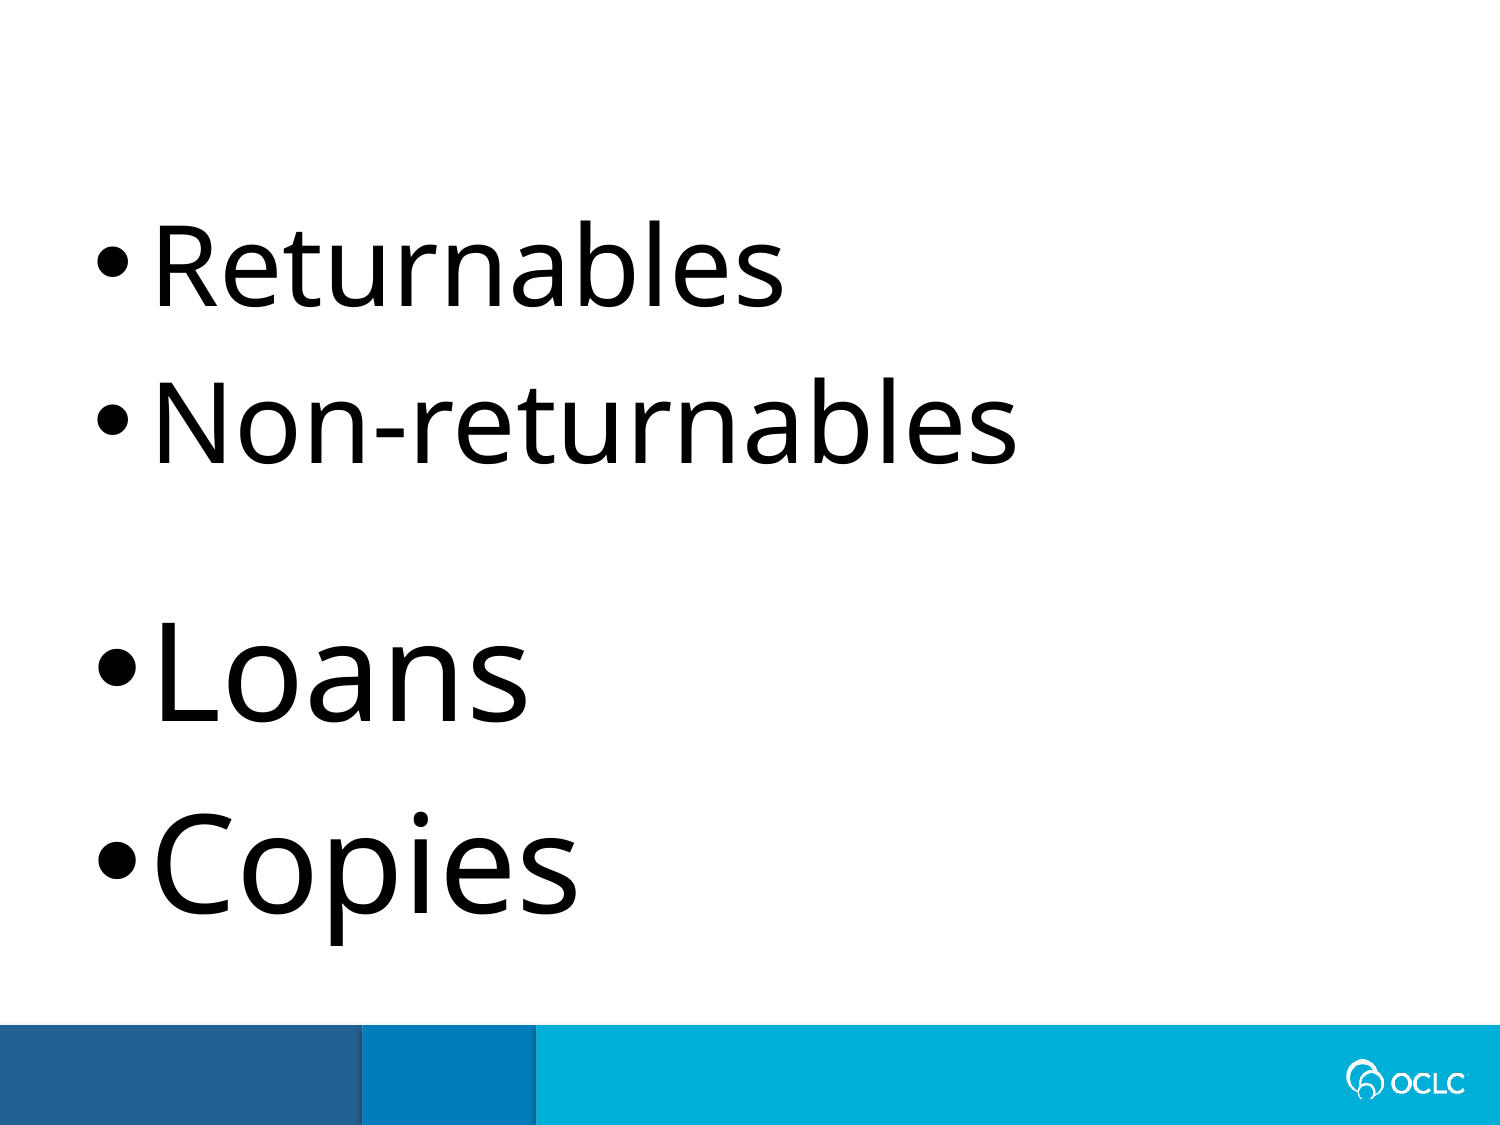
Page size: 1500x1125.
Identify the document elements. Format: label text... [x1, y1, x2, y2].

list Returnables Non-returnables Loans Copies [78, 186, 1421, 921]
